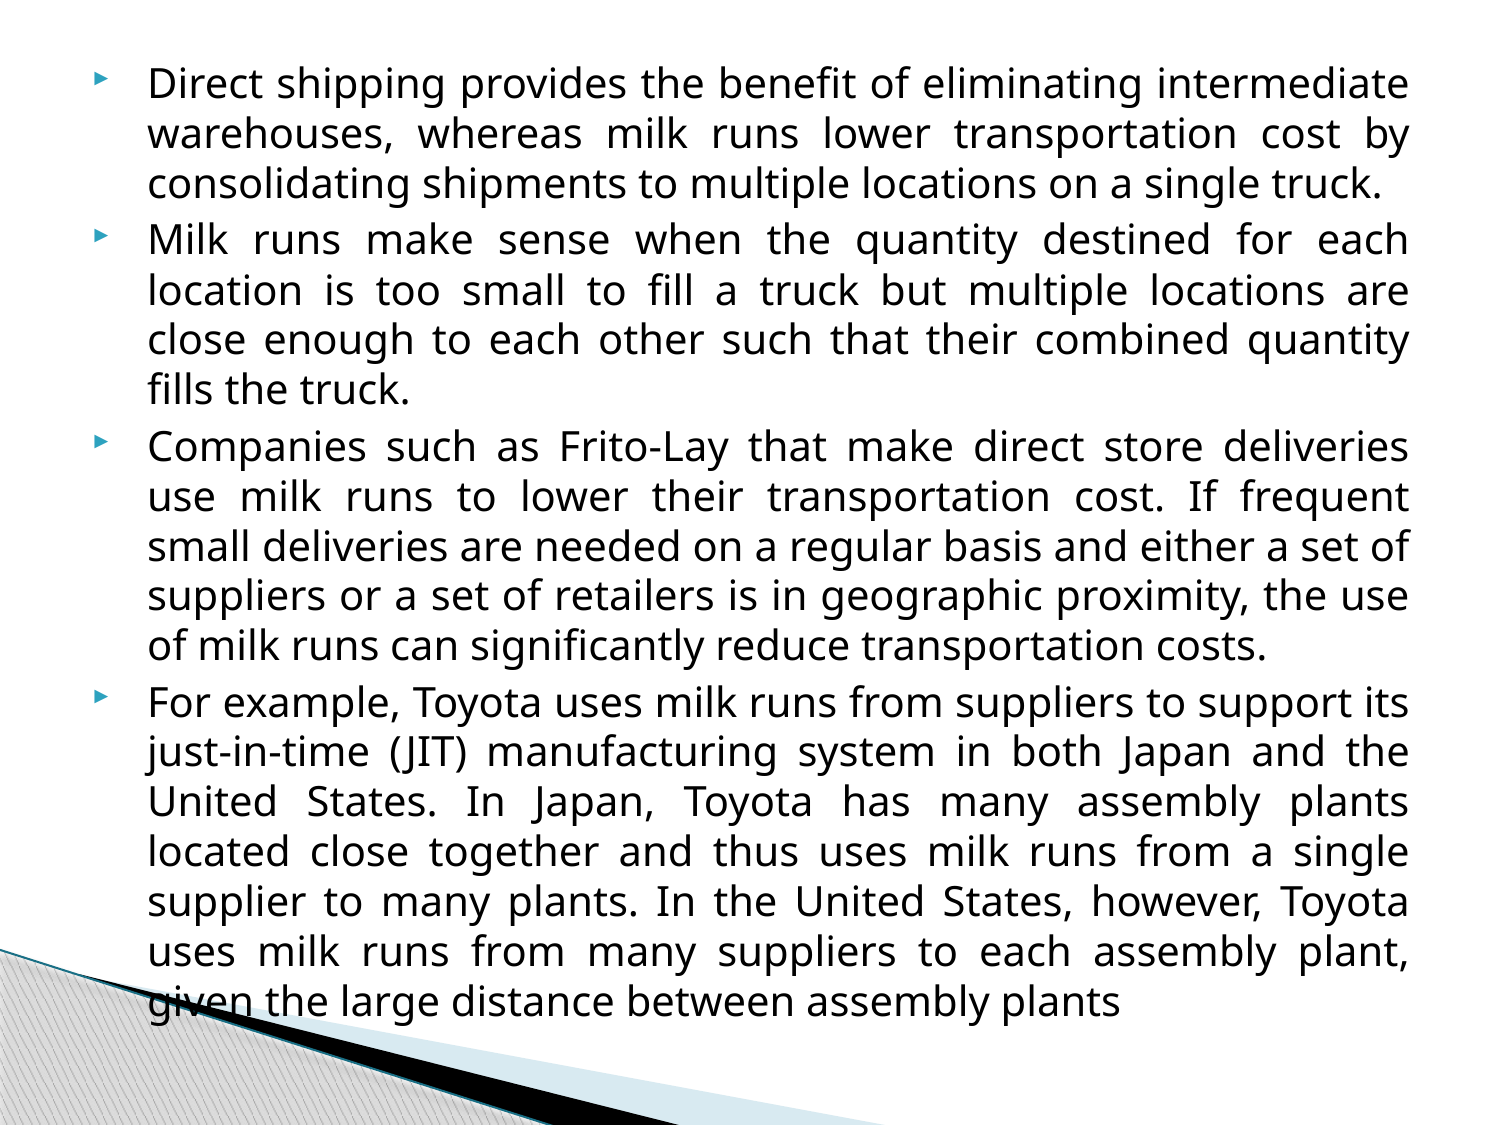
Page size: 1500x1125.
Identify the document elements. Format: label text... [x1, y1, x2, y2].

list Direct shipping provides the benefit of eliminating intermediate warehouses, whereas milk runs lower transportation cost by consolidating shipments to multiple locations on a single truck. Milk runs make sense when the quantity destined for each location is too small to fill a truck but multiple locations are close enough to each other such that their combined quantity fills the truck. Companies such as Frito-Lay that make direct store deliveries use milk runs to lower their transportation cost. If frequent small deliveries are needed on a regular basis and either a set of suppliers or a set of retailers is in geographic proximity, the use of milk runs can significantly reduce transportation costs. For example, Toyota uses milk runs from suppliers to support its just-in-time (JIT) manufacturing system in both Japan and the United States. In Japan, Toyota has many assembly plants located close together and thus uses milk runs from a single supplier to many plants. In the United States, however, Toyota uses milk runs from many suppliers to each assembly plant, given the large distance between assembly plants [75, 50, 1425, 1088]
